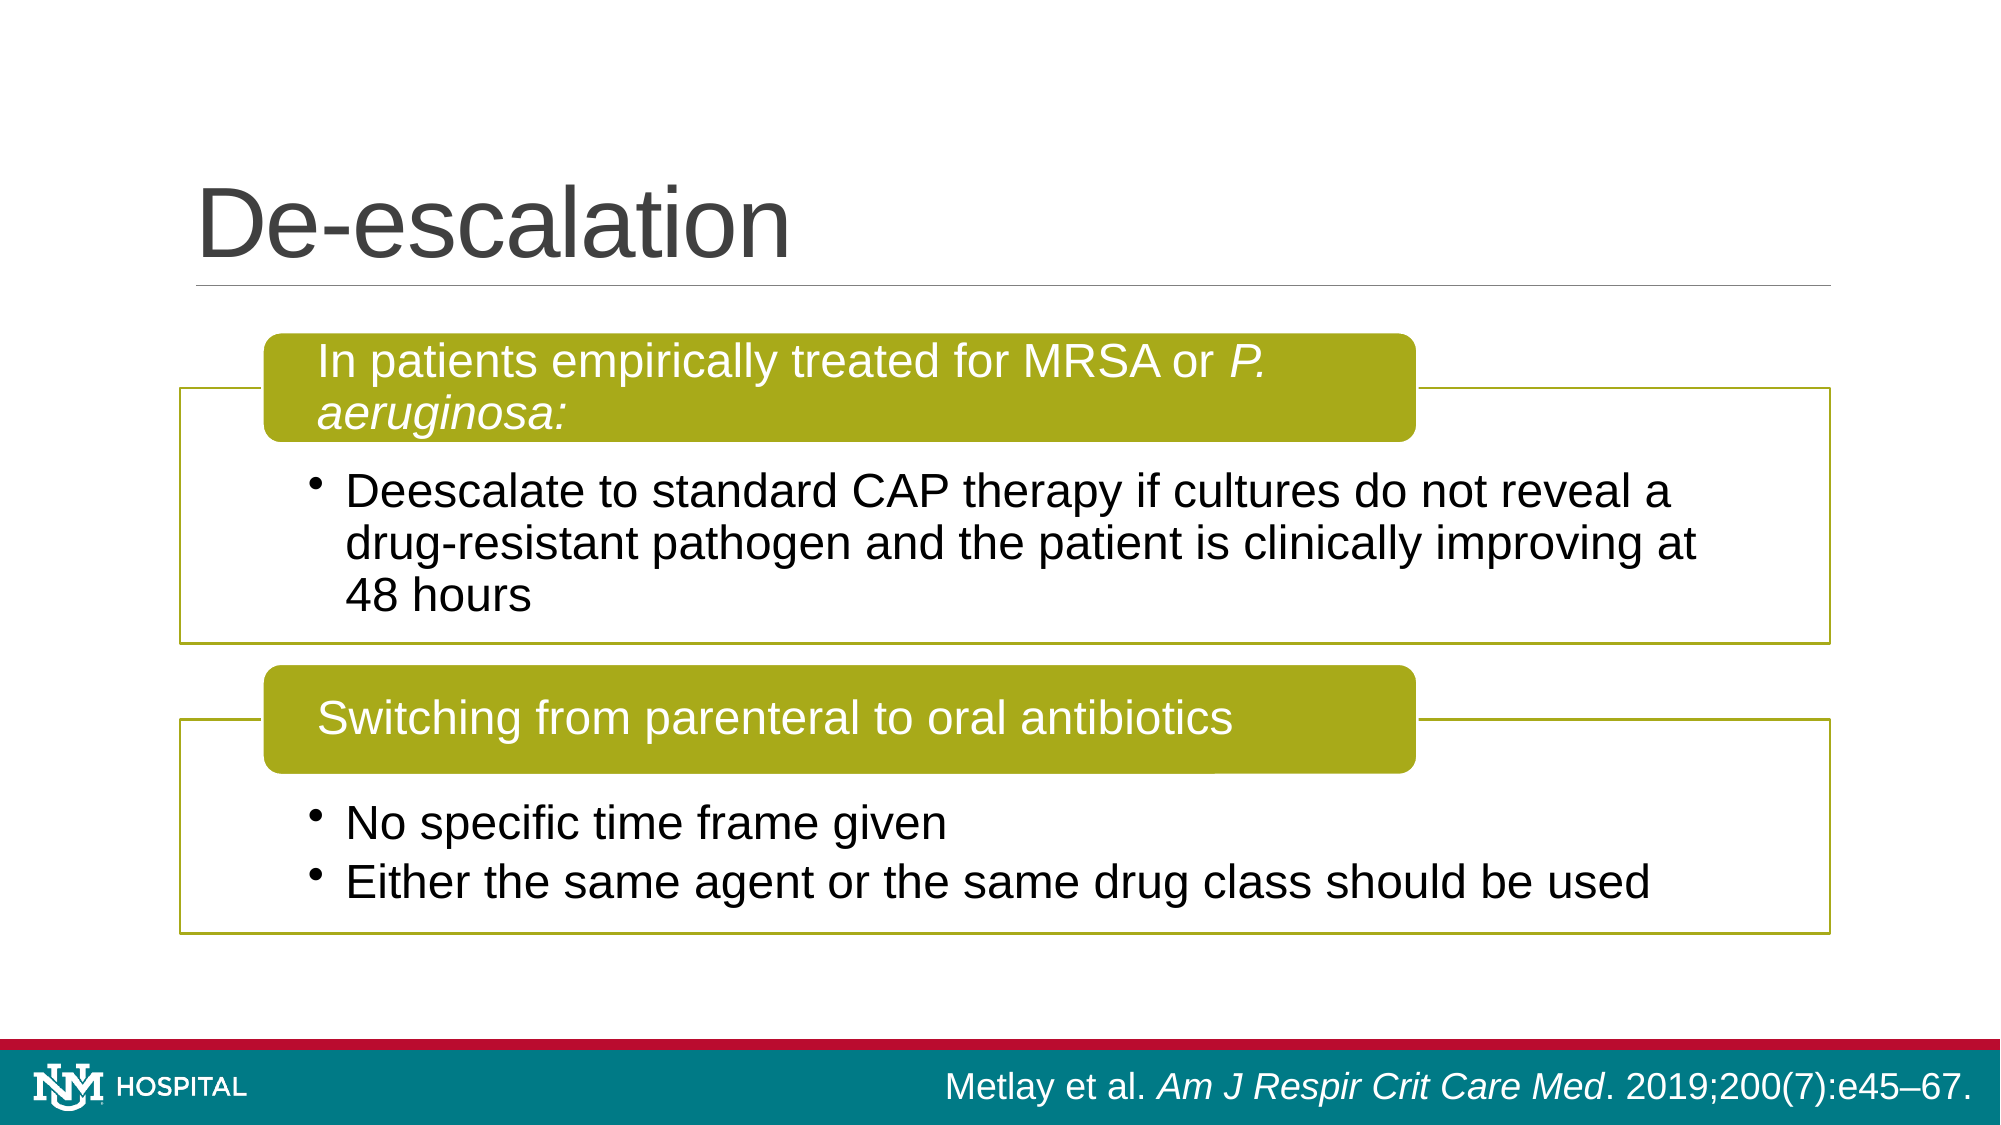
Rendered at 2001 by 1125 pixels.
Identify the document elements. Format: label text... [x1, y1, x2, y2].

title De-escalation [180, 47, 1830, 285]
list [179, 302, 1831, 964]
text_box Metlay et al. Am J Respir Crit Care Med. 2019;200(7):e45–67. [930, 1054, 2000, 1115]
picture [19, 1049, 260, 1125]
